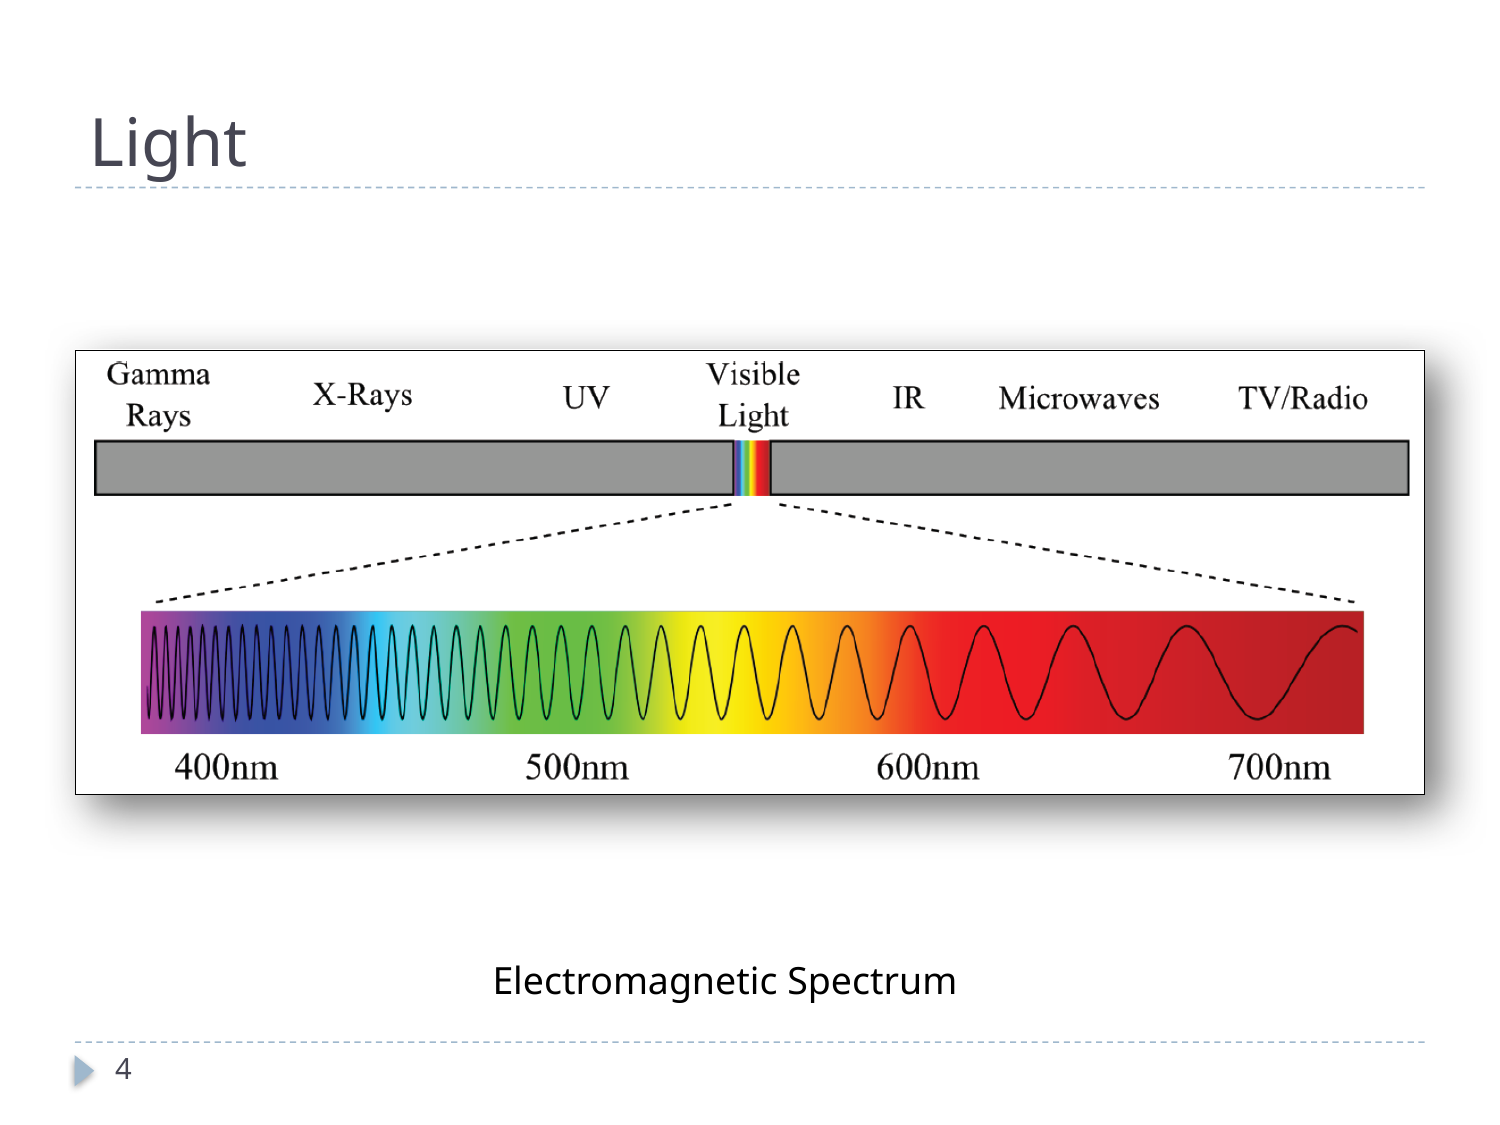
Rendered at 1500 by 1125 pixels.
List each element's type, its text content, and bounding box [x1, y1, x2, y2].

title Light [75, 24, 1425, 188]
slide_number 4 [100, 1042, 426, 1103]
text_box Electromagnetic Spectrum [337, 949, 1113, 1010]
picture [74, 349, 1426, 795]
